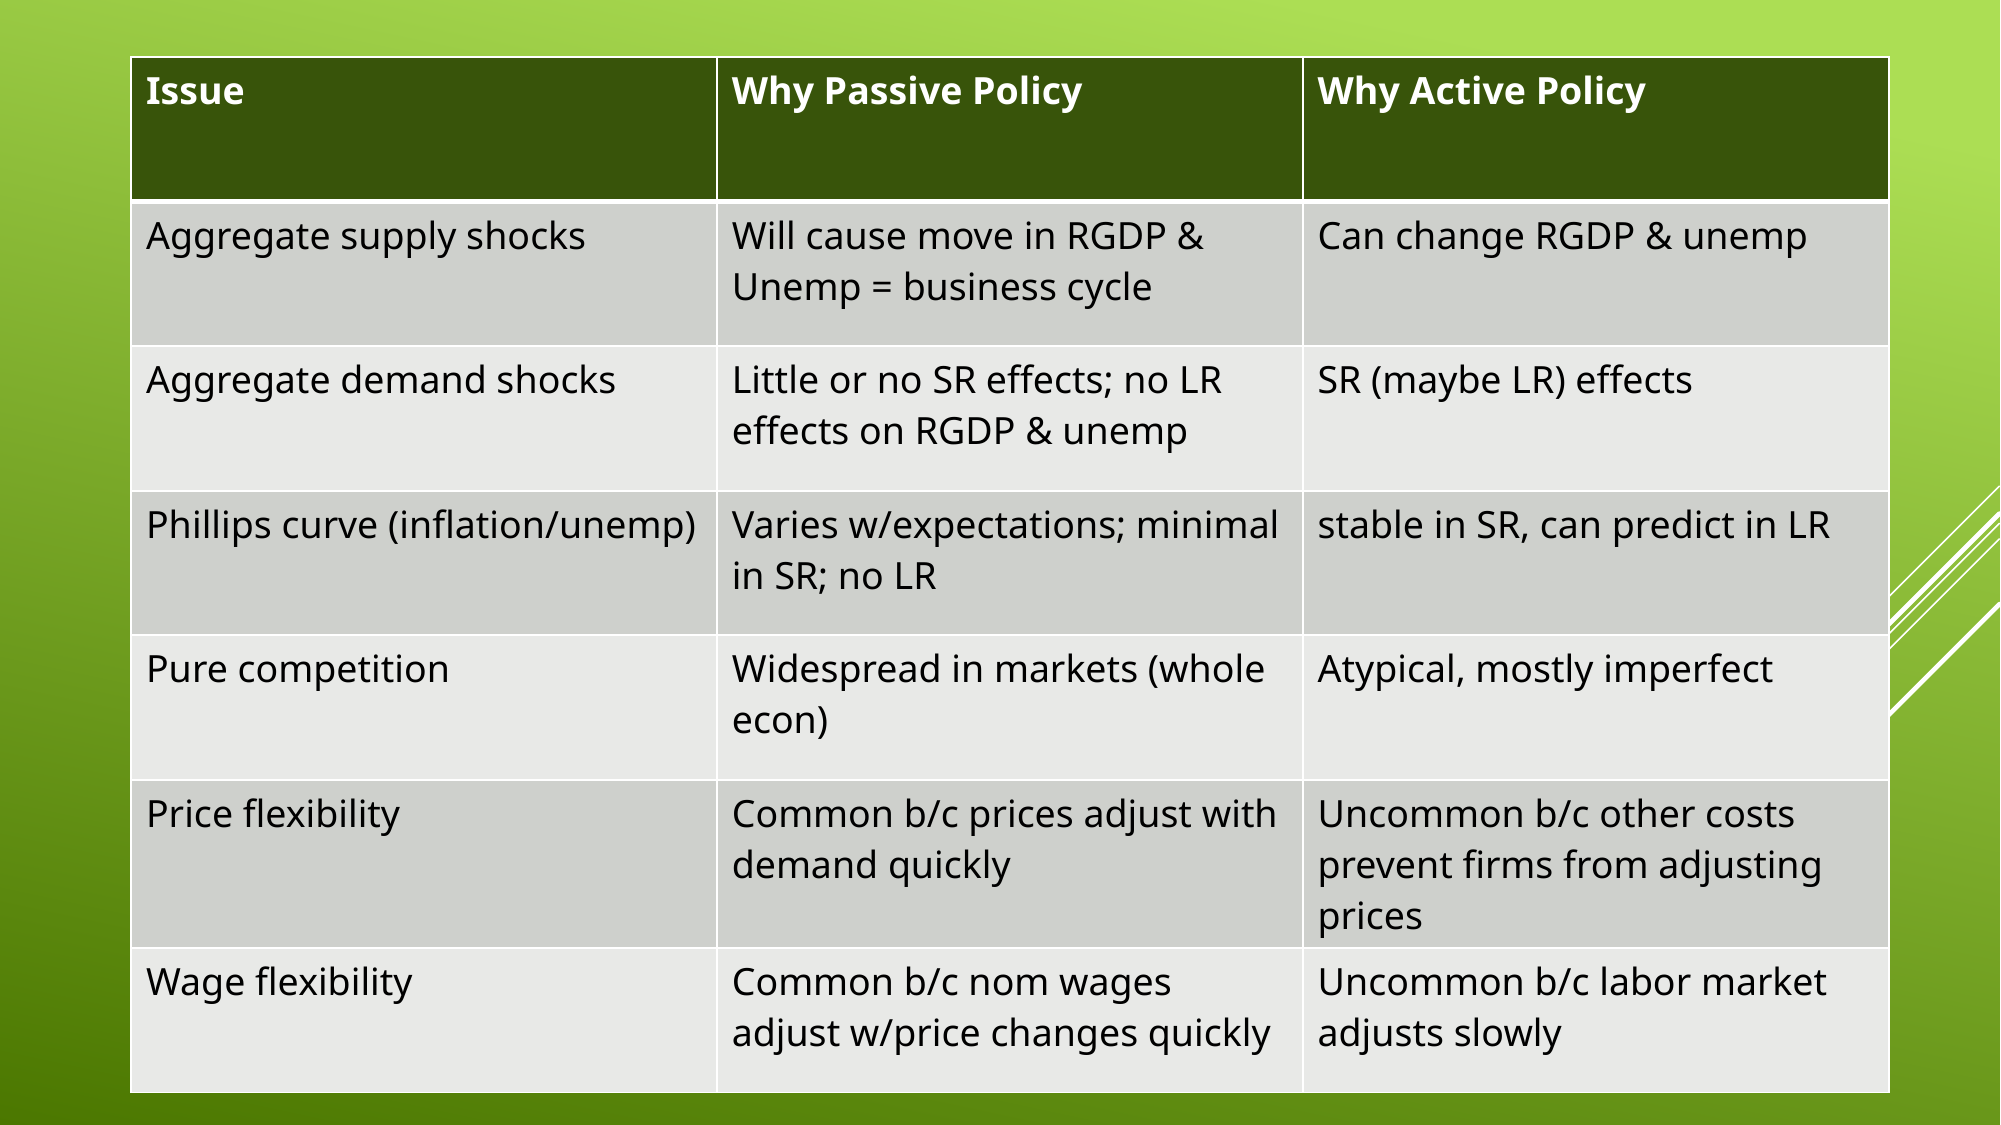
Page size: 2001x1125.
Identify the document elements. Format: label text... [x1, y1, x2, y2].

table_cell Pure competition [132, 636, 716, 779]
table_cell Uncommon b/c other costs prevent firms from adjusting prices [1304, 781, 1888, 947]
table_cell Common b/c nom wages adjust w/price changes quickly [718, 949, 1302, 1092]
table_cell Phillips curve (inflation/unemp) [132, 492, 716, 634]
table_cell Aggregate demand shocks [132, 347, 716, 490]
table_cell stable in SR, can predict in LR [1304, 492, 1888, 634]
table_cell Will cause move in RGDP & Unemp = business cycle [718, 204, 1302, 345]
table_header Issue [132, 58, 716, 199]
table_cell Price flexibility [132, 781, 716, 947]
table_cell Uncommon b/c labor market adjusts slowly [1304, 949, 1888, 1092]
table_cell Atypical, mostly imperfect [1304, 636, 1888, 779]
table_cell SR (maybe LR) effects [1304, 347, 1888, 490]
table_cell Little or no SR effects; no LR effects on RGDP & unemp [718, 347, 1302, 490]
table_cell Common b/c prices adjust with demand quickly [718, 781, 1302, 947]
table_cell Can change RGDP & unemp [1304, 204, 1888, 345]
table_cell Aggregate supply shocks [132, 204, 716, 345]
table_header Why Passive Policy [718, 58, 1302, 199]
table_cell Varies w/expectations; minimal in SR; no LR [718, 492, 1302, 634]
table_header Why Active Policy [1304, 58, 1888, 199]
table_cell Widespread in markets (whole econ) [718, 636, 1302, 779]
table_cell Wage flexibility [132, 949, 716, 1092]
